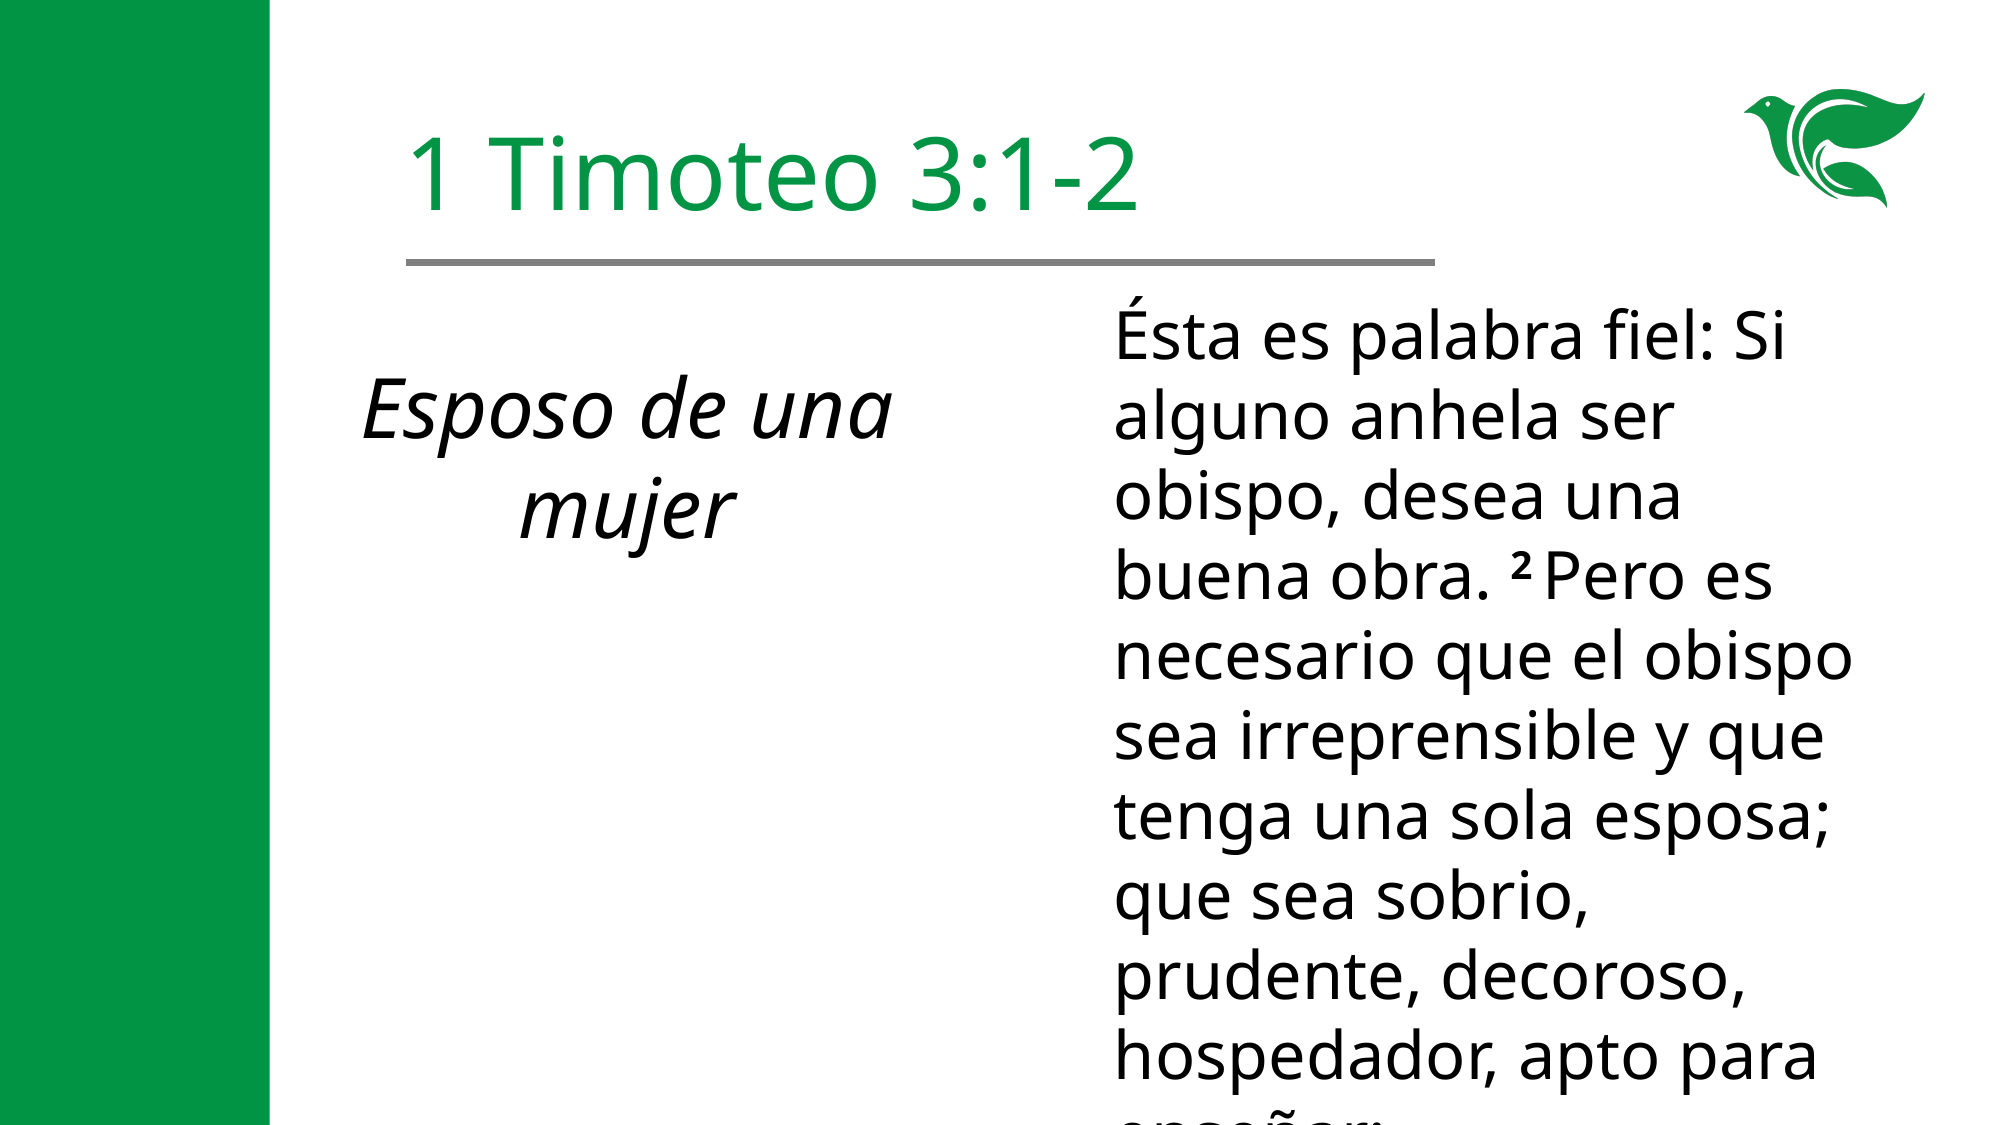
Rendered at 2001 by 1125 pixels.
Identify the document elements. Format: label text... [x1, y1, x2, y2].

text_box 1 Timoteo 3:1-2 [389, 101, 1669, 239]
picture [1722, 47, 1953, 240]
text_box Esposo de una mujer [306, 347, 948, 563]
text_box Ésta es palabra fiel: Si alguno anhela ser obispo, desea una buena obra. 2 Pero es necesario que el obispo sea irreprensible y que tenga una sola esposa; que sea sobrio, prudente, decoroso, hospedador, apto para enseñar; [1095, 285, 1887, 1125]
text_box [0, 0, 270, 1125]
